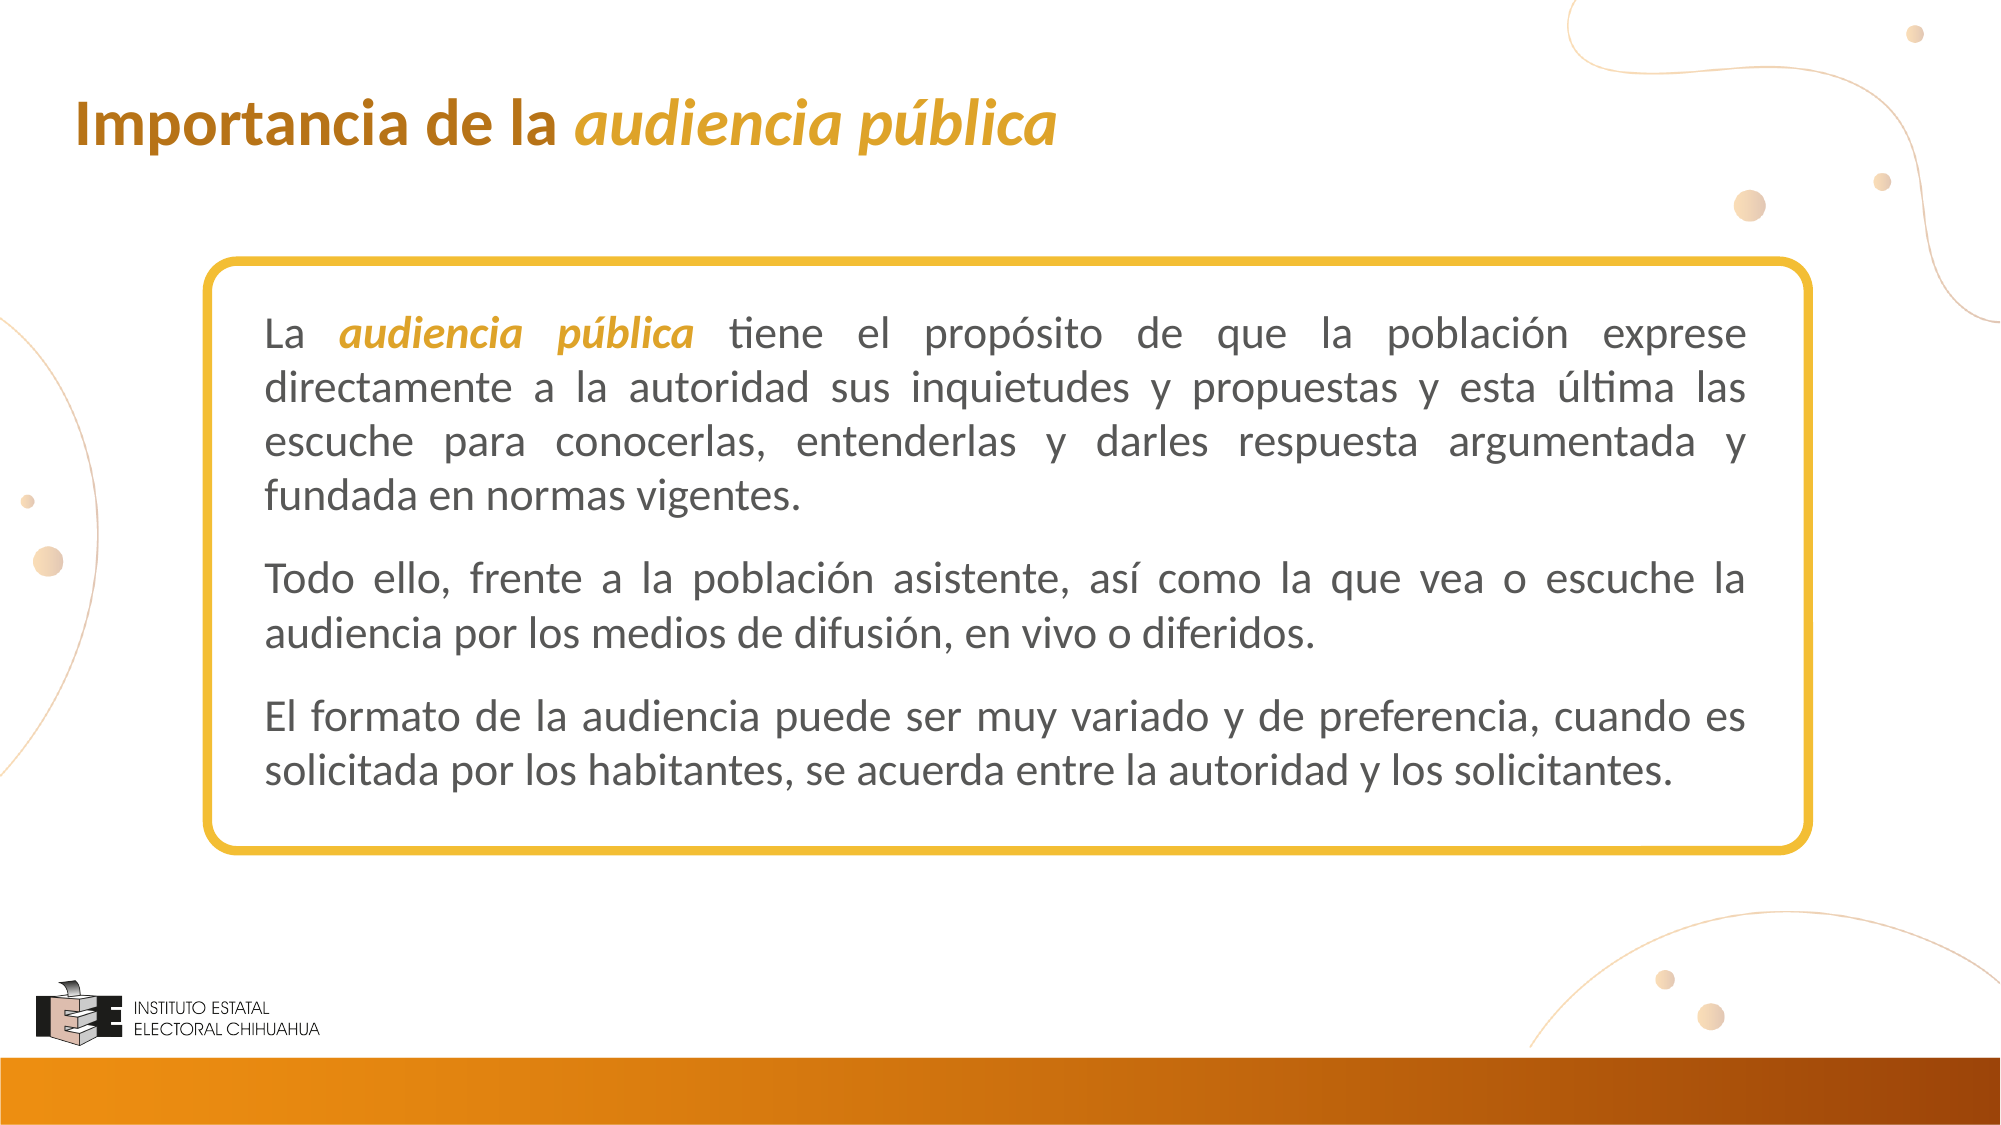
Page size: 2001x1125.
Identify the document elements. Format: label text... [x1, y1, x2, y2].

text_box Importancia de la audiencia pública [59, 71, 1090, 167]
text_box [206, 260, 1810, 852]
picture [0, 0, 2001, 1125]
